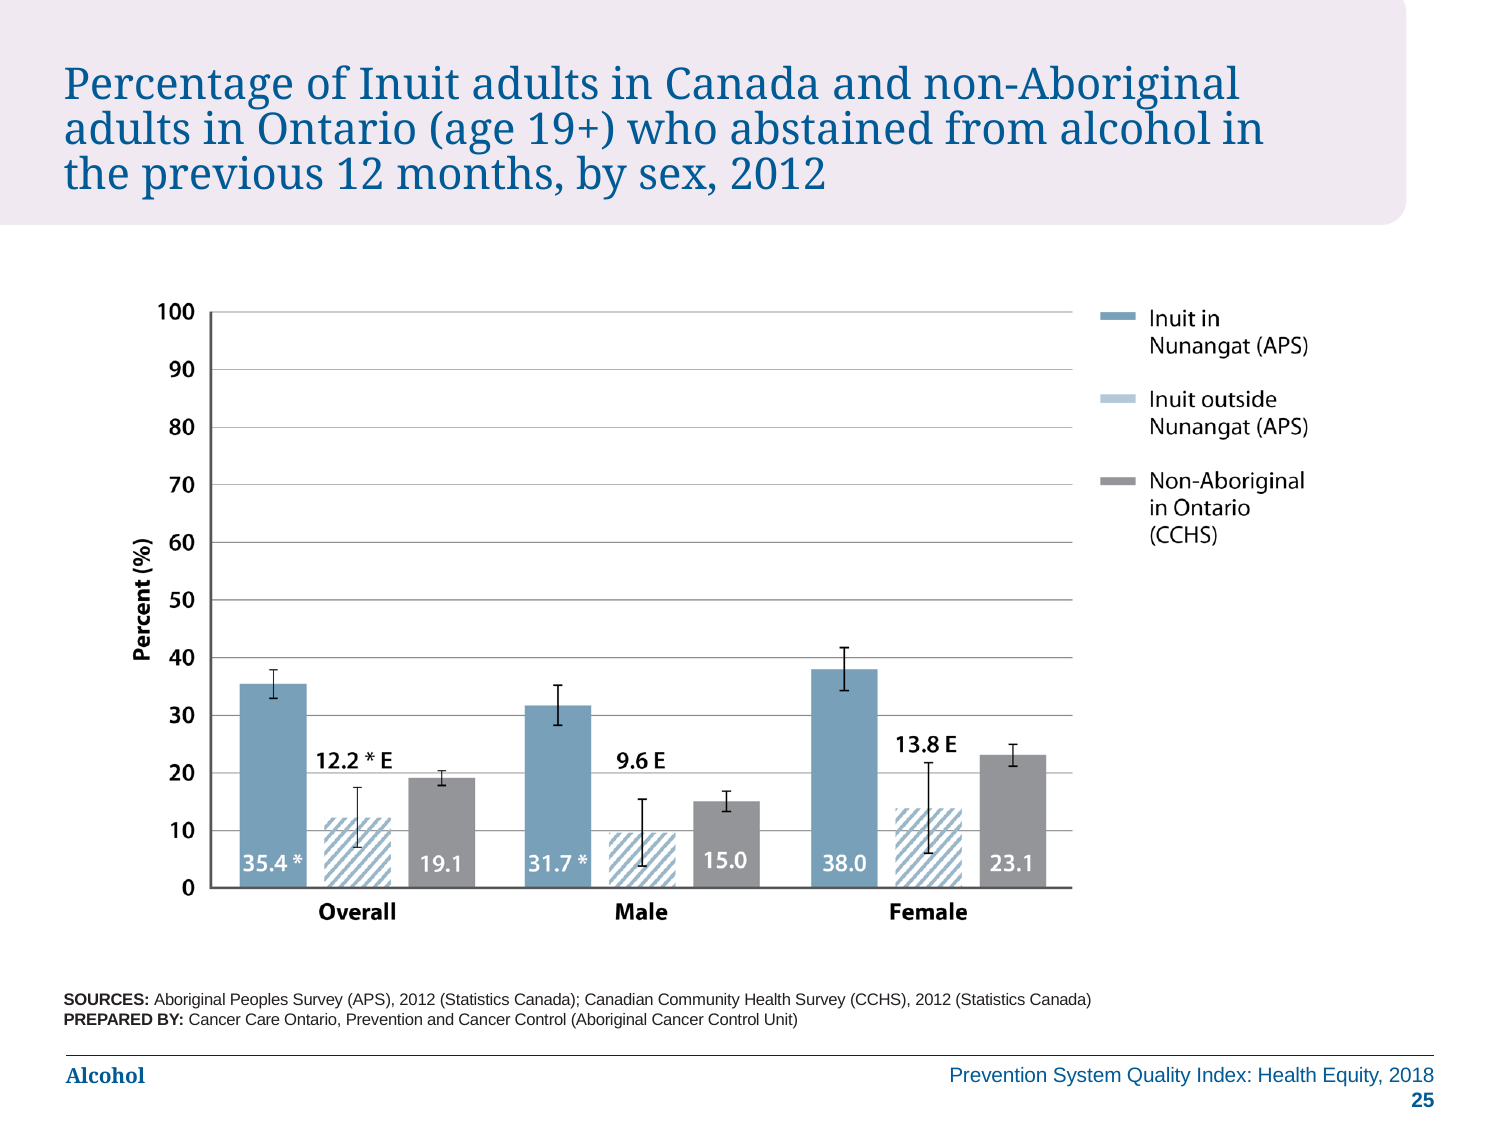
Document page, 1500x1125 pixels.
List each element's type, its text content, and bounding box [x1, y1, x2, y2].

picture [112, 269, 1327, 932]
footer Alcohol [63, 1062, 407, 1088]
text_box SOURCES: Aboriginal Peoples Survey (APS), 2012 (Statistics Canada); Canadian Community Health Survey (CCHS), 2012 (Statistics Canada) PREPARED BY: Cancer Care Ontario, Prevention and Cancer Control (Aboriginal Cancer Control Unit) [63, 987, 1463, 1029]
slide_number Prevention System Quality Index: Health Equity, 2018 25 [859, 1061, 1435, 1100]
title Percentage of Inuit adults in Canada and non-Aboriginal adults in Ontario (age 19+) who abstained from alcohol in the previous 12 months, by sex, 2012 [63, 93, 1313, 199]
